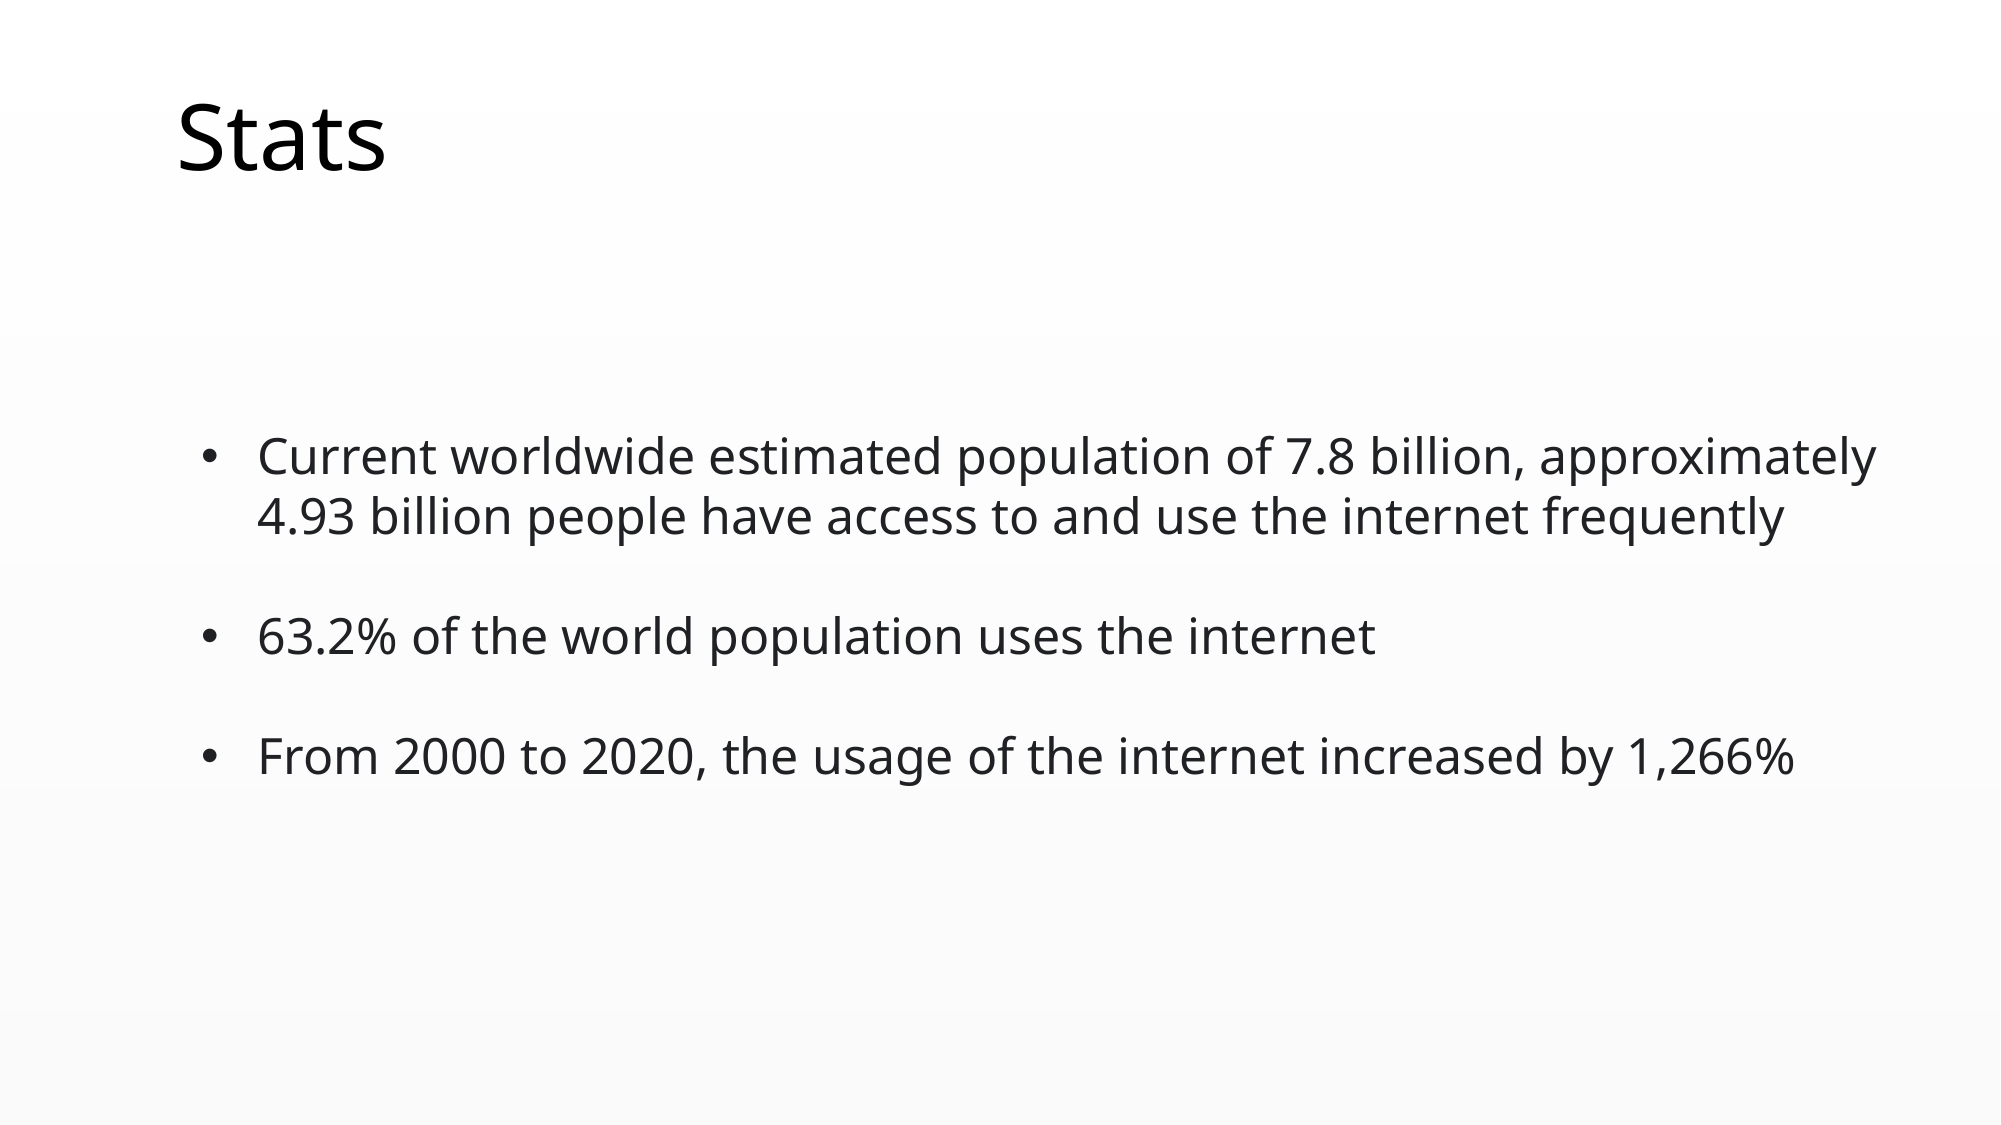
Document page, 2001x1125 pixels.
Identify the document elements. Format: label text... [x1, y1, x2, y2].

title Stats [165, 91, 1732, 175]
text_box Current worldwide estimated population of 7.8 billion, approximately 4.93 billion people have access to and use the internet frequently 63.2% of the world population uses the internet From 2000 to 2020, the usage of the internet increased by 1,266% [186, 417, 1927, 793]
